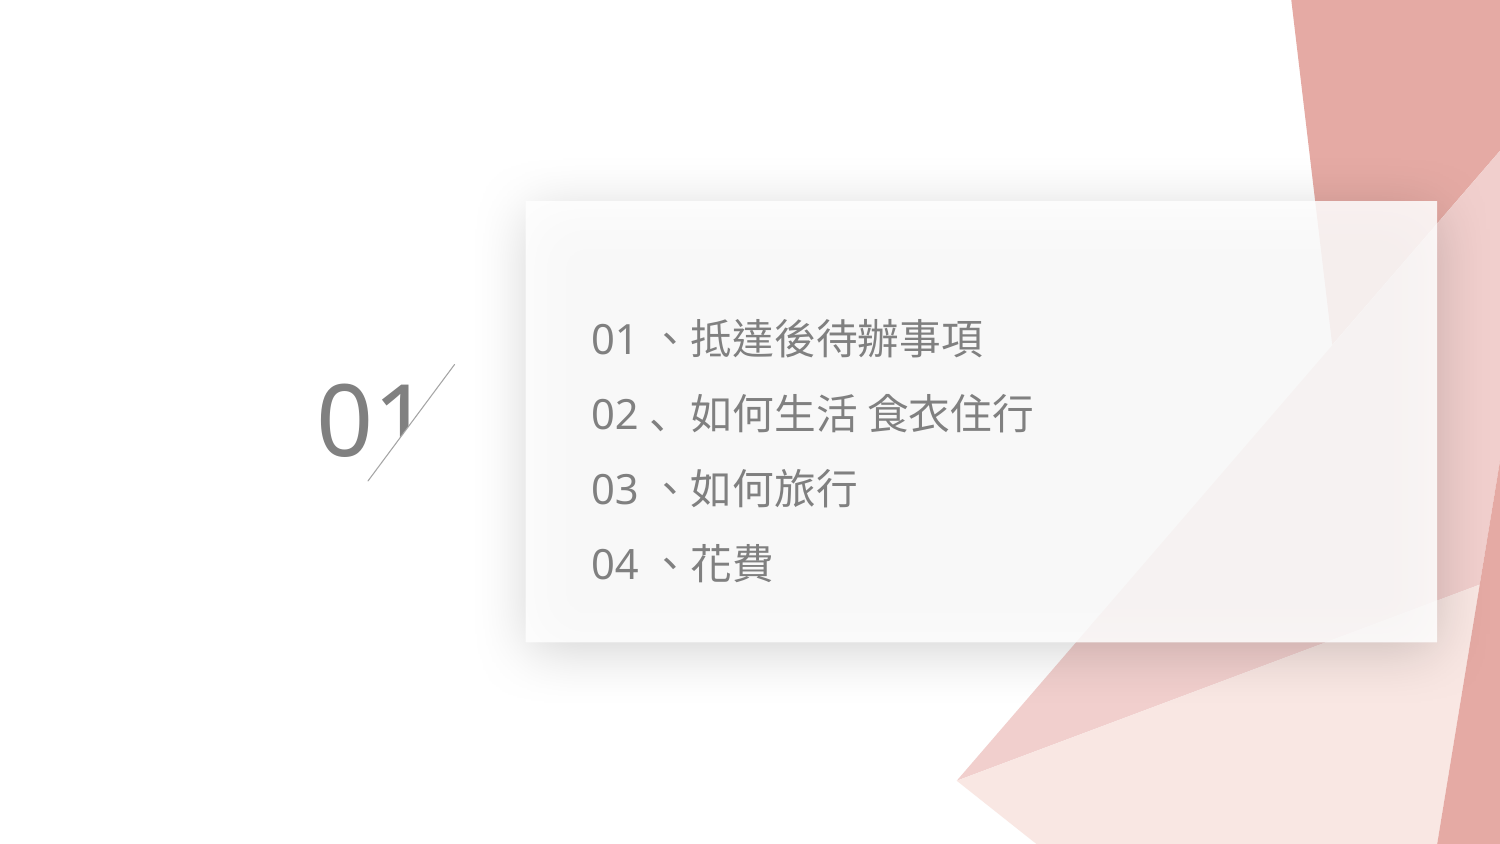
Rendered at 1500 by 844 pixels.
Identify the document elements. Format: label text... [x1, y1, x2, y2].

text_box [367, 364, 455, 482]
text_box 01、抵達後待辦事項 02、如何生活 食衣住行 03、如何旅行 04、花費 [576, 280, 956, 596]
text_box [524, 200, 956, 643]
text_box 01 [302, 348, 450, 484]
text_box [956, 0, 1500, 844]
